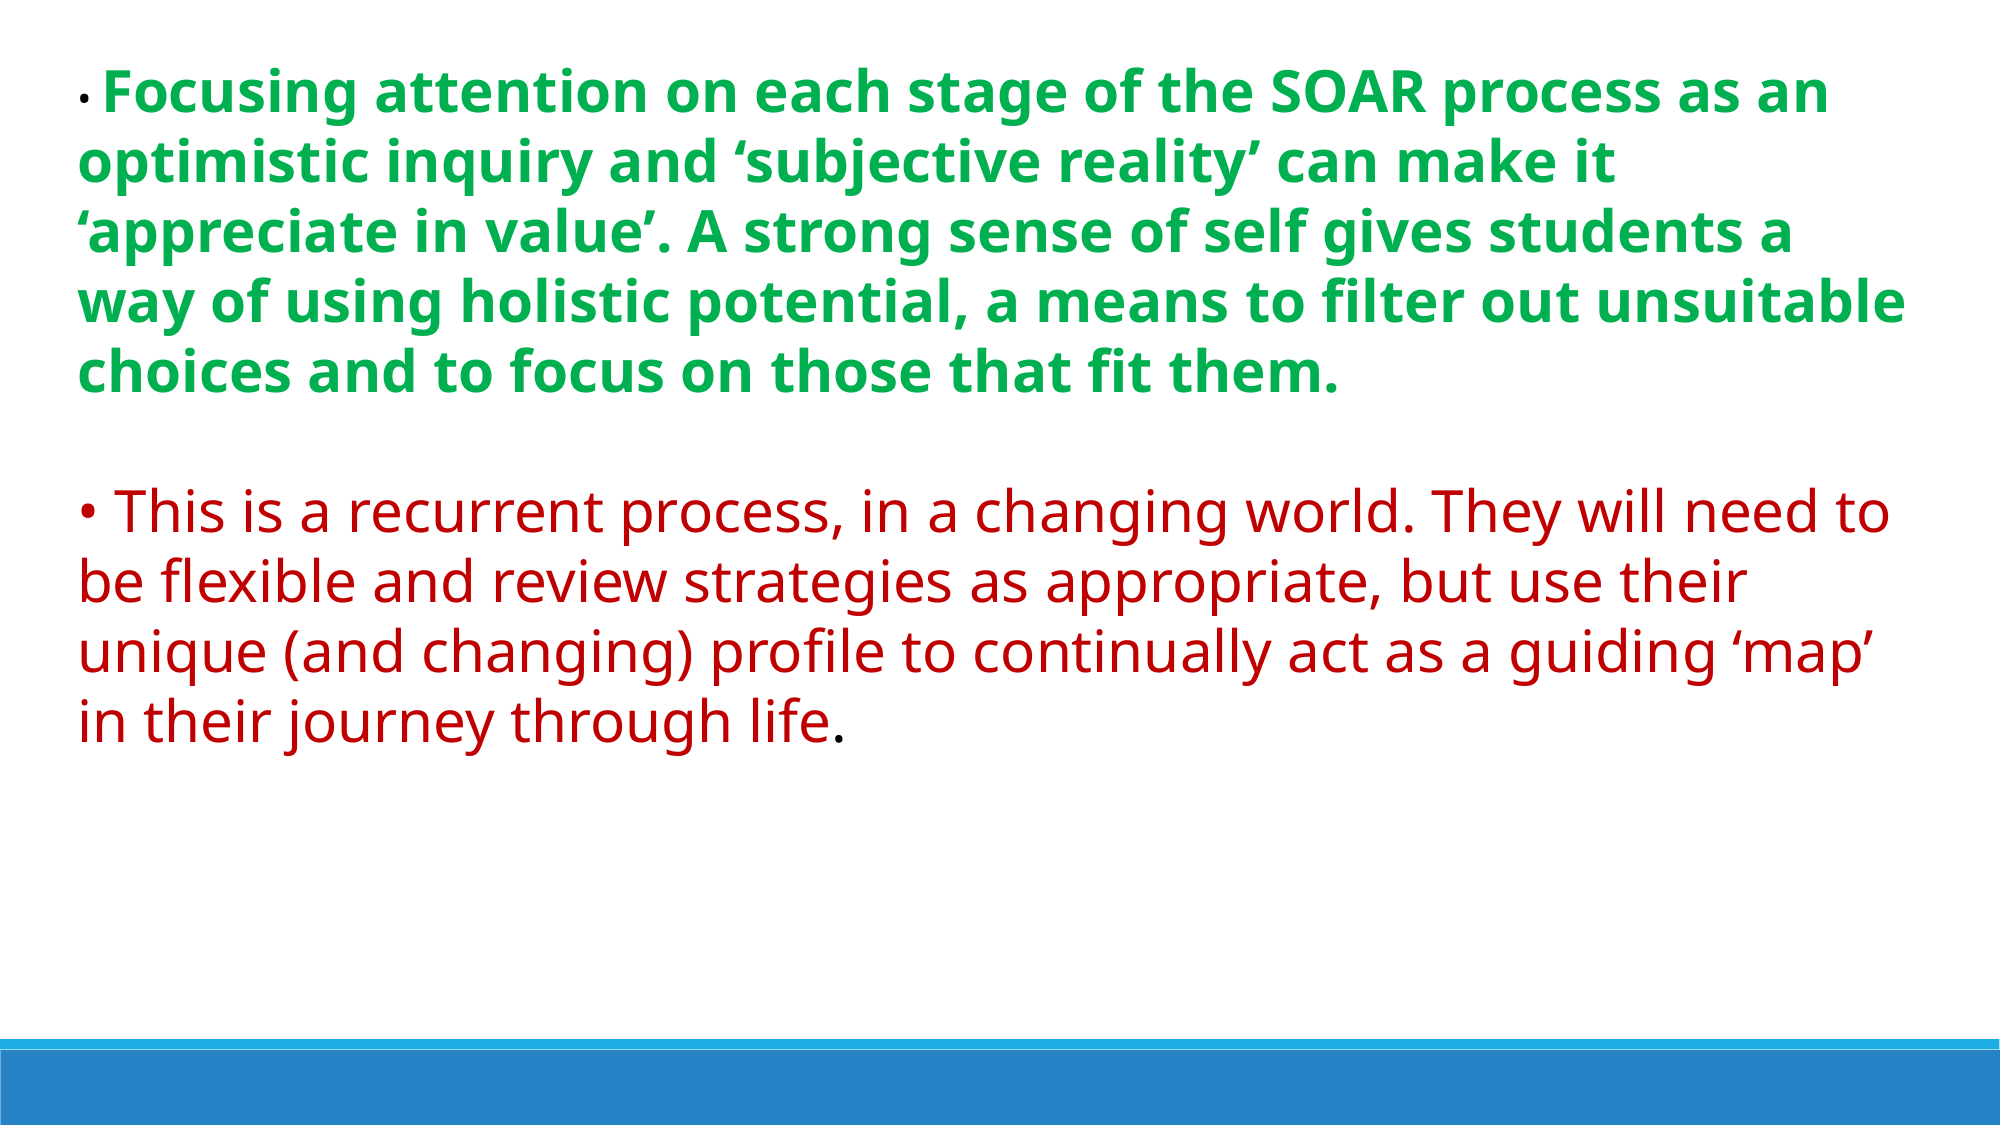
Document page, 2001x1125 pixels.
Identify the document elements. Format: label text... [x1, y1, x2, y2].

text_box • Focusing attention on each stage of the SOAR process as an optimistic inquiry and ‘subjective reality’ can make it ‘appreciate in value’. A strong sense of self gives students a way of using holistic potential, a means to filter out unsuitable choices and to focus on those that fit them. • This is a recurrent process, in a changing world. They will need to be flexible and review strategies as appropriate, but use their unique (and changing) profile to continually act as a guiding ‘map’ in their journey through life. [62, 47, 1933, 762]
